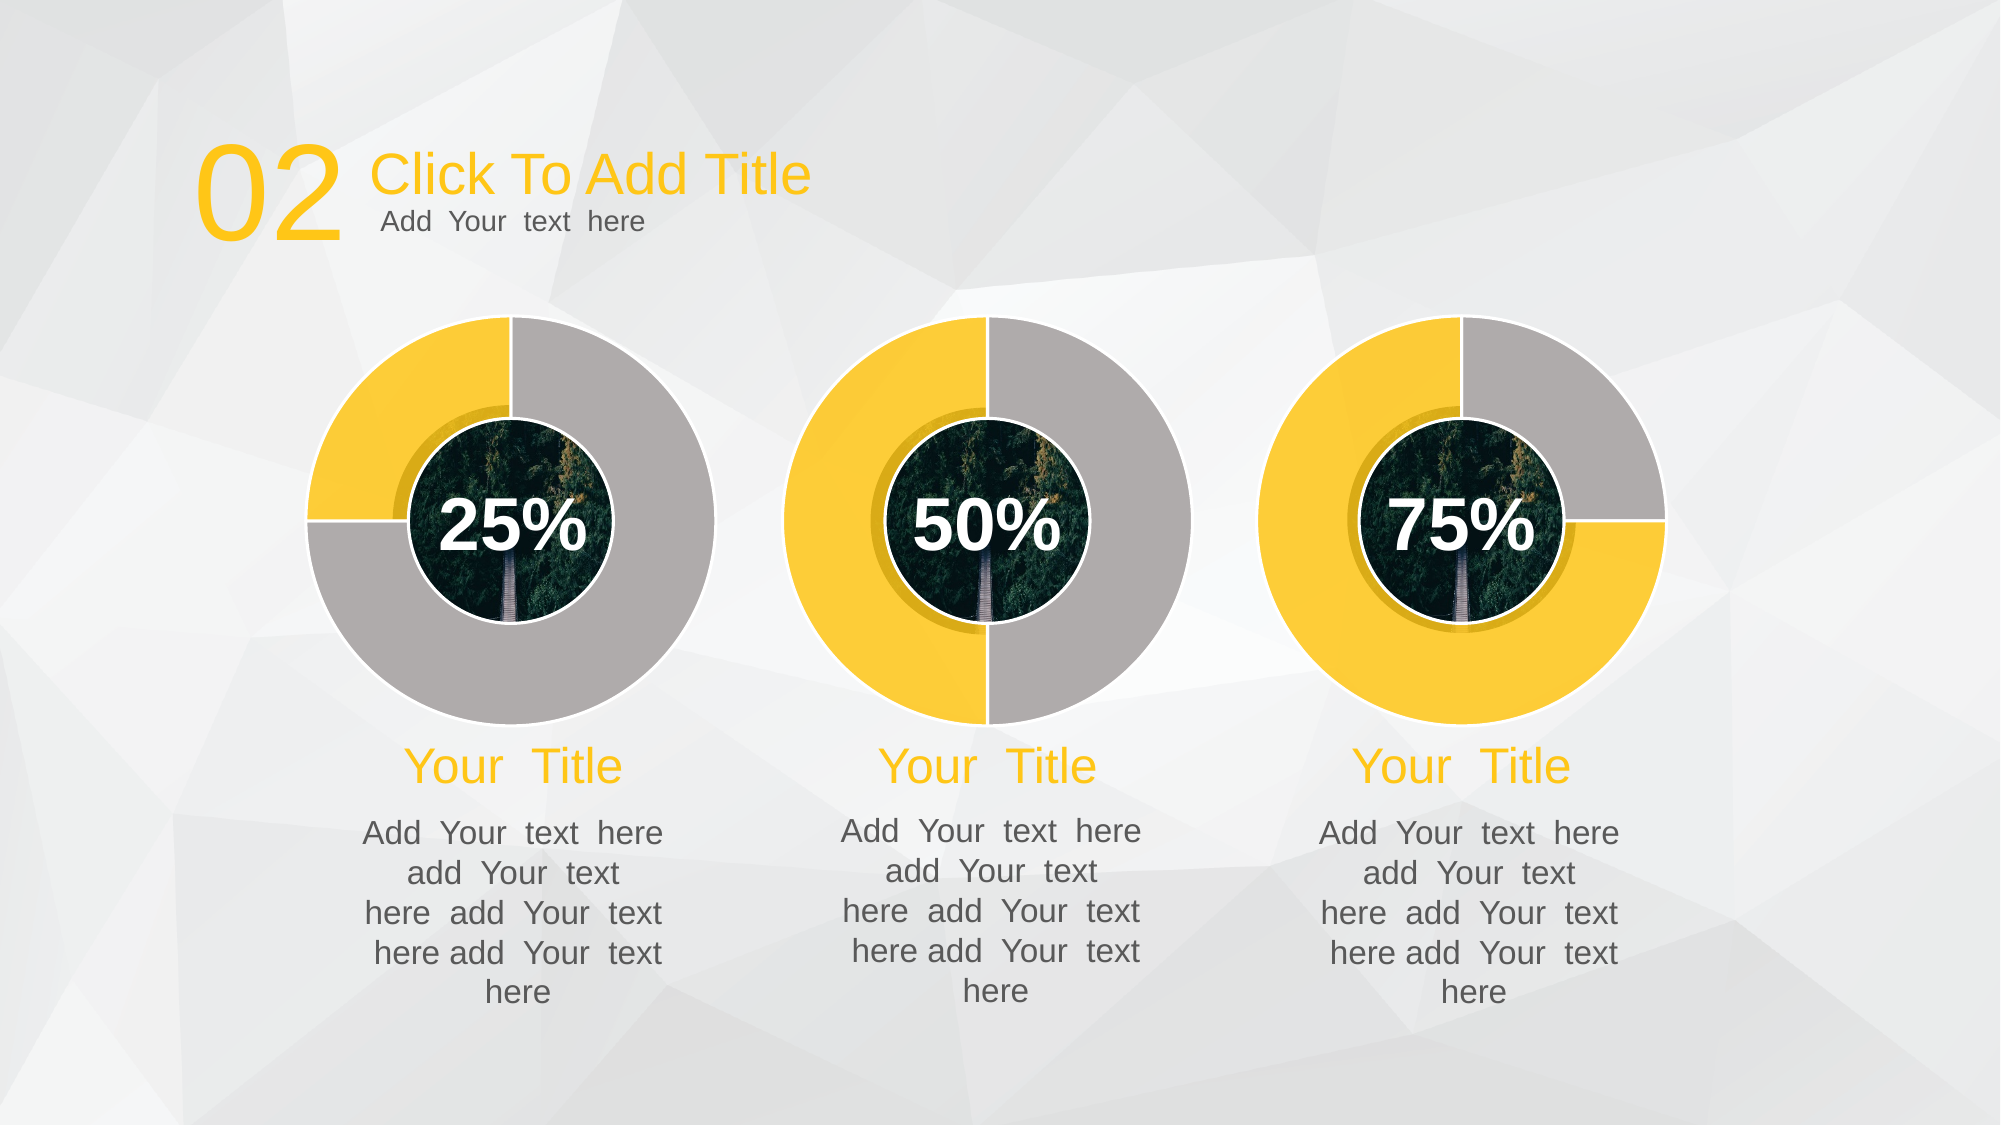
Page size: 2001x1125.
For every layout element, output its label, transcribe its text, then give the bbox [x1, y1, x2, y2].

chart [773, 301, 1201, 741]
text_box Your Title [816, 741, 1159, 802]
text_box Your Title [1290, 741, 1633, 802]
text_box Add Your text here add Your text here add Your text here add Your text here [1302, 803, 1637, 1018]
text_box Add Your text here add Your text here add Your text here add Your text here [824, 802, 1159, 1017]
text_box Your Title [342, 741, 685, 802]
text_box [179, 95, 860, 278]
chart [1247, 301, 1676, 741]
text_box Add Your text here add Your text here add Your text here add Your text here [346, 803, 681, 1018]
chart [297, 301, 725, 741]
picture [0, 0, 2001, 1125]
